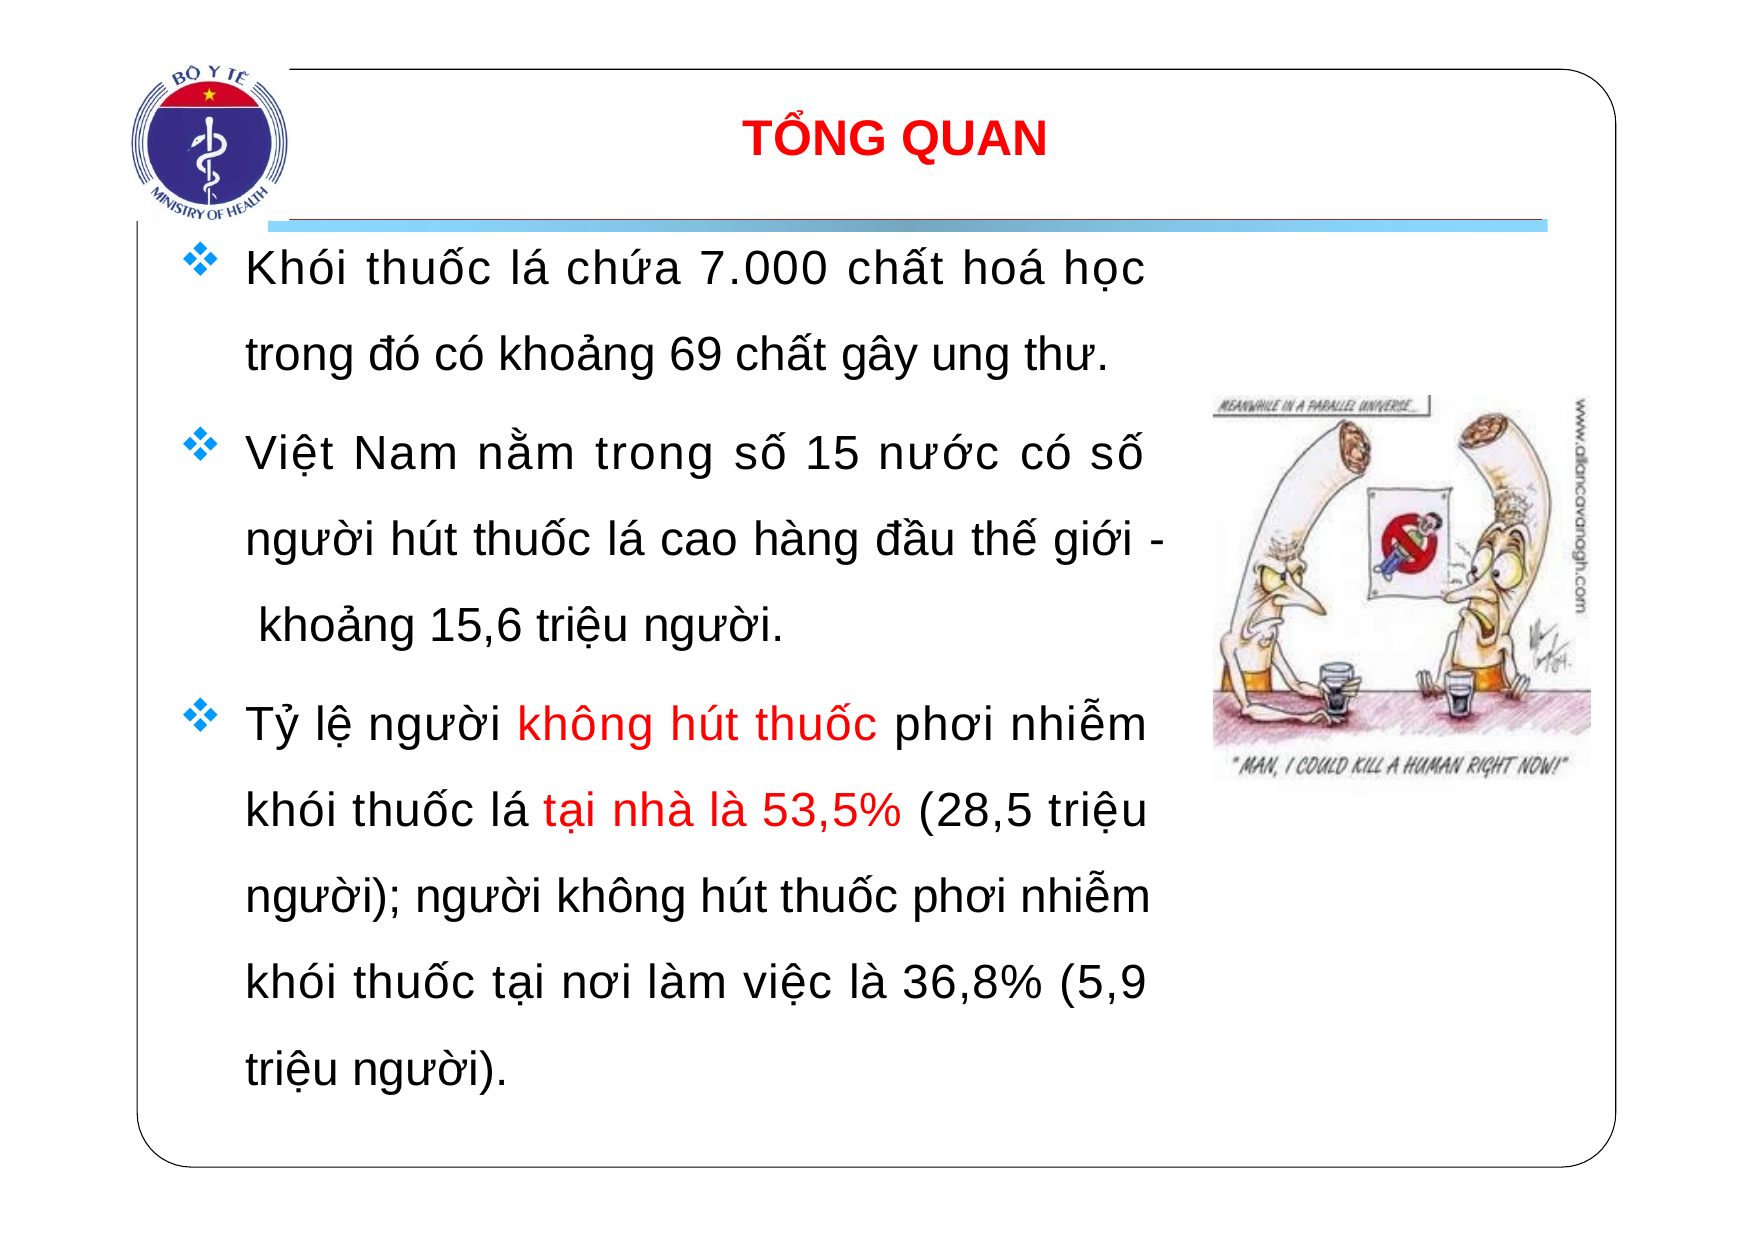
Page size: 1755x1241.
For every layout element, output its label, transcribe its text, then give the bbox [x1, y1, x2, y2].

text_box Khói thuốc lá chứa 7.000 chất hoá học trong đó có khoảng 69 chất gây ung thư. Việt Nam nằm trong số 15 nước có số người hút thuốc lá cao hàng đầu thế giới - khoảng 15,6 triệu người. Tỷ lệ người không hút thuốc phơi nhiễm khói thuốc lá tại nhà là 53,5% (28,5 triệu người); người không hút thuốc phơi nhiễm khói thuốc tại nơi làm việc là 36,8% (5,9 triệu người). [177, 205, 1167, 1095]
picture [130, 64, 290, 221]
title TỔNG QUAN [740, 103, 1051, 205]
text_box [1212, 395, 1591, 796]
picture [1167, 219, 1548, 232]
